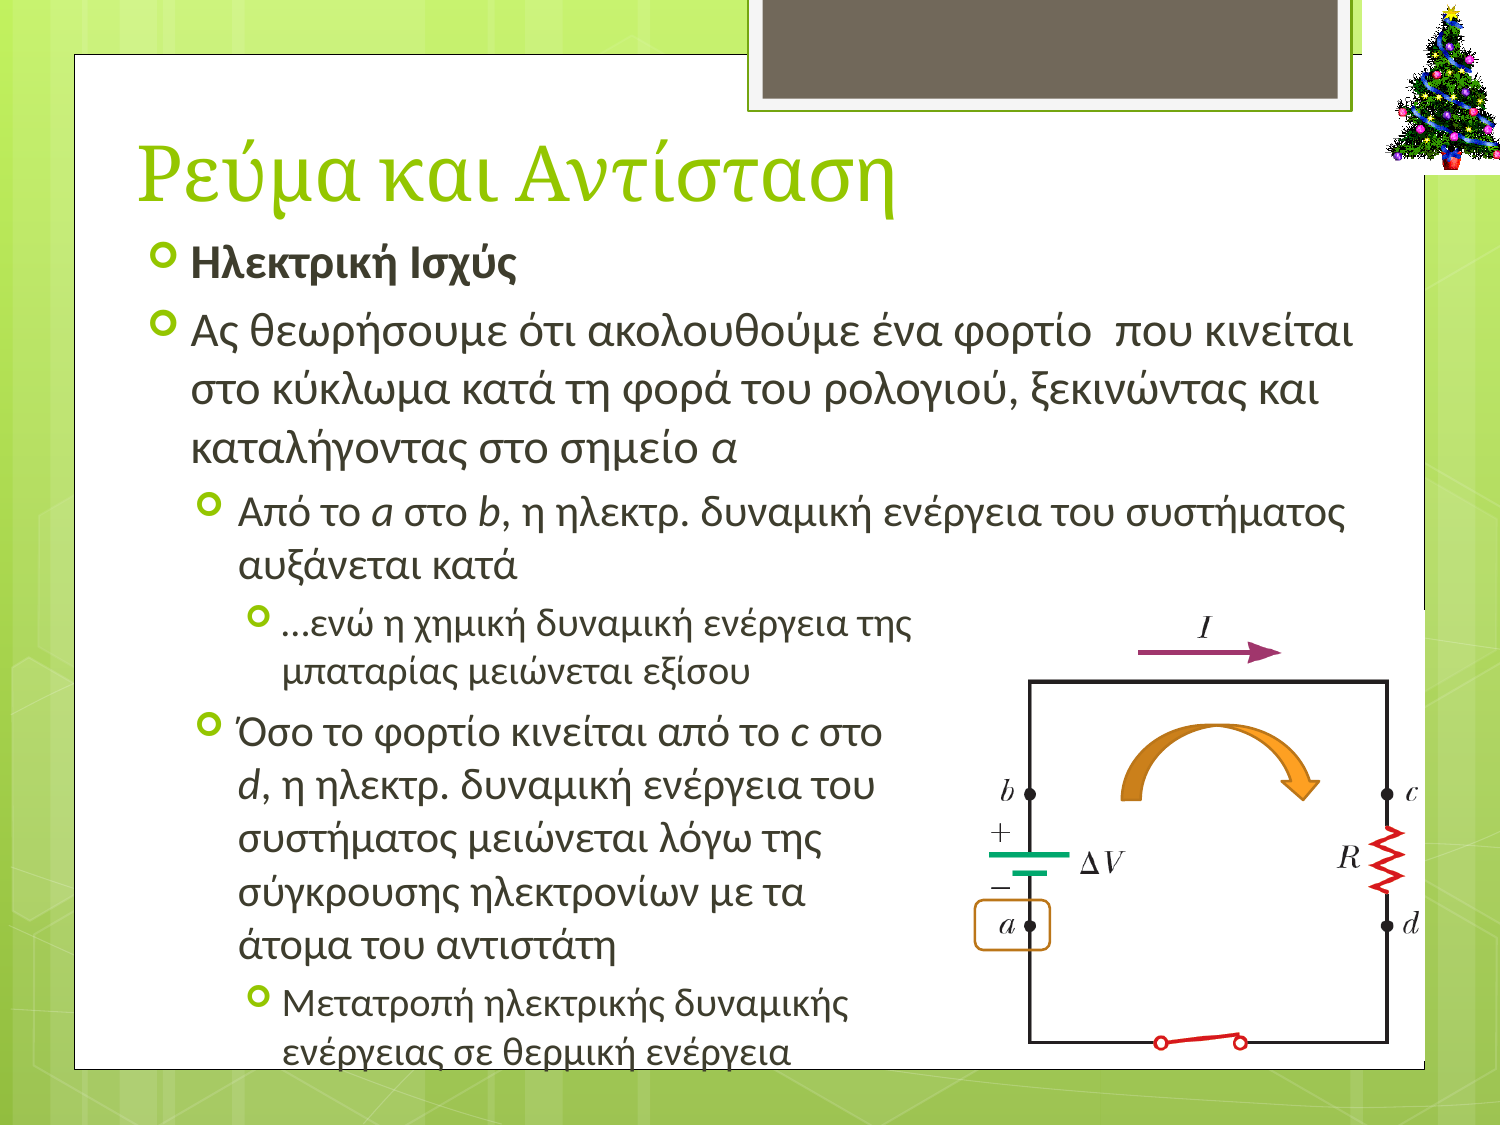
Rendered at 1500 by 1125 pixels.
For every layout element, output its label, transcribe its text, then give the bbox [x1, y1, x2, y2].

picture [1362, 0, 1500, 176]
title Ρεύμα και Αντίσταση [121, 116, 1338, 225]
picture [987, 610, 1426, 1062]
text_box [973, 899, 981, 951]
